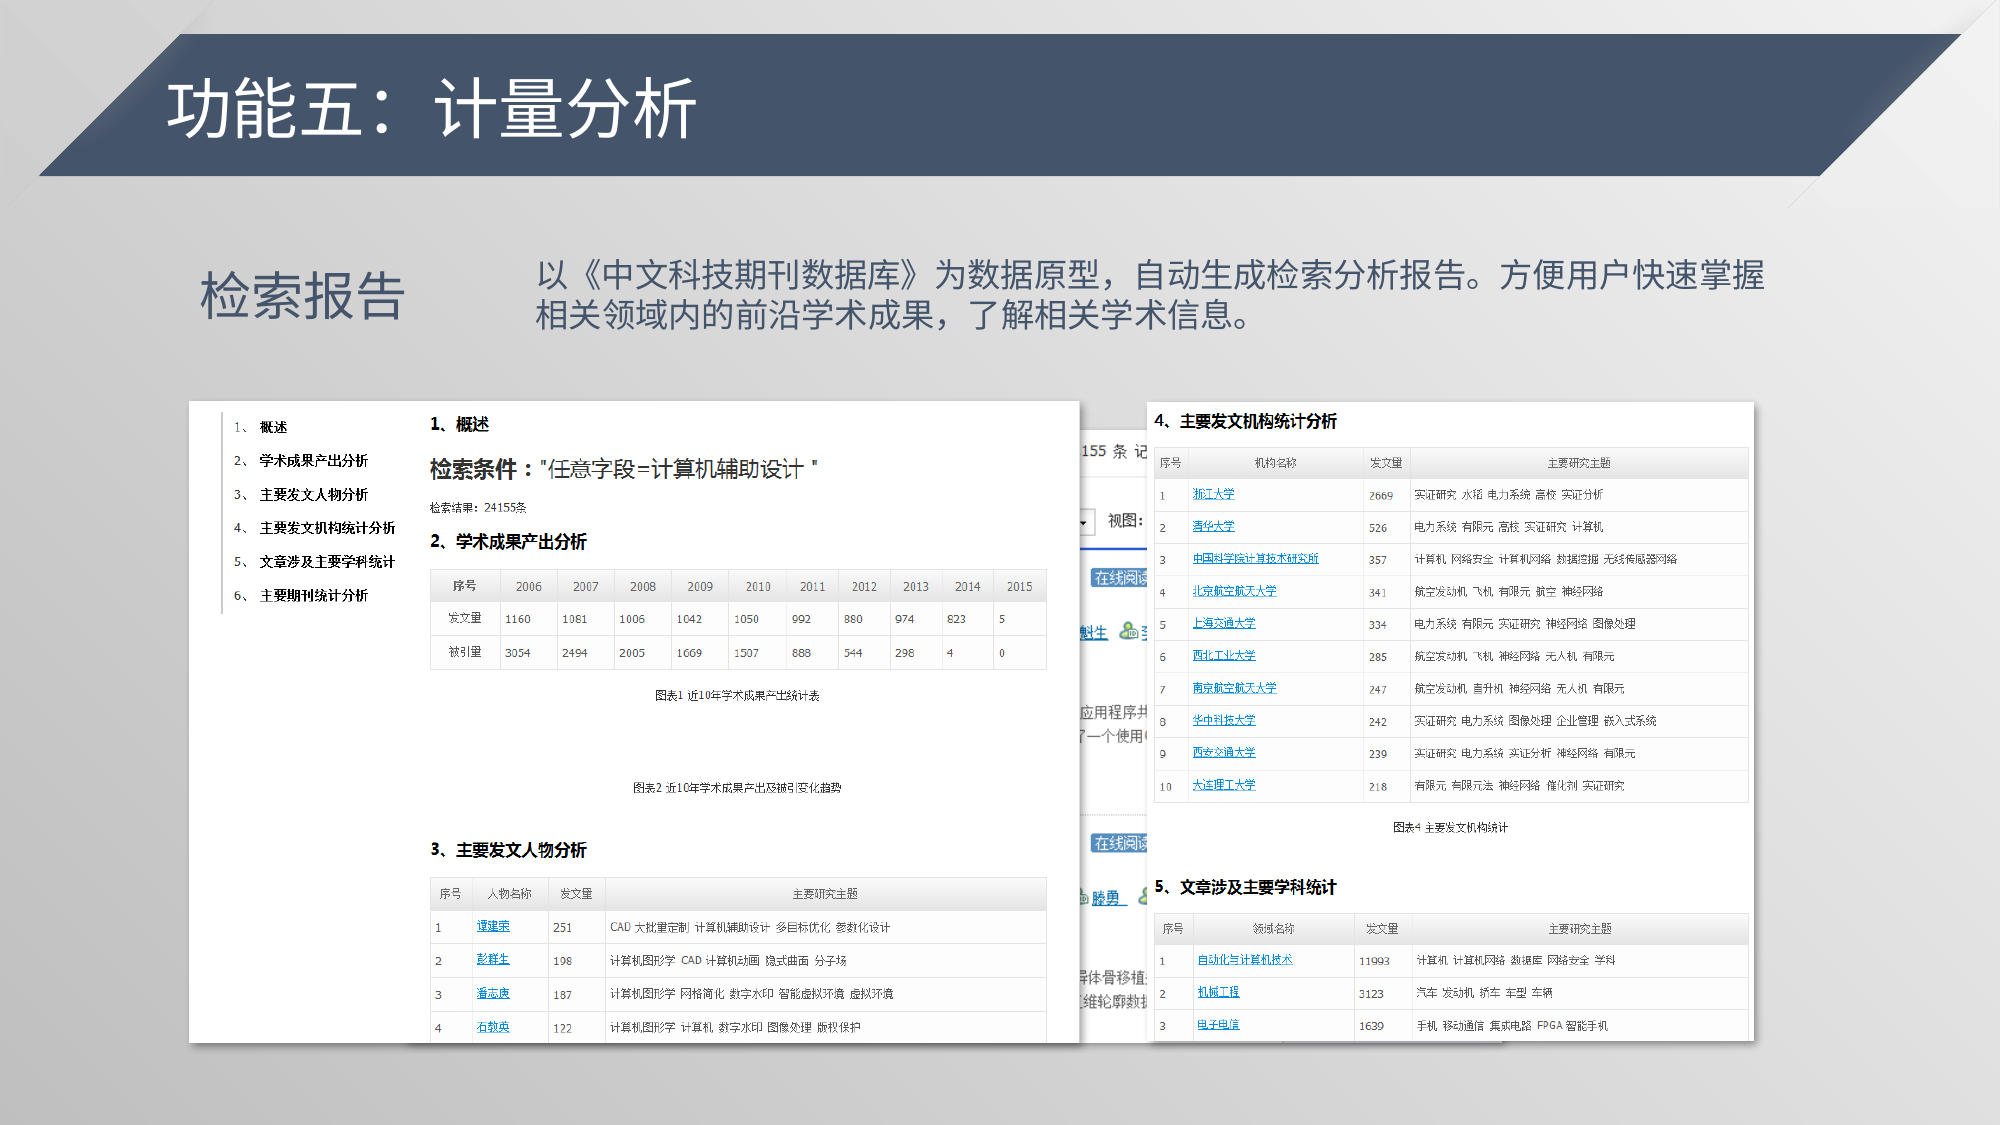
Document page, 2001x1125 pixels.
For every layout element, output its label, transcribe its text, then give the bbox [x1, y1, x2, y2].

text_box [1708, 0, 2000, 208]
text_box 检索报告 [184, 255, 469, 333]
text_box 功能五：计量分析 [294, 58, 715, 154]
text_box [294, 33, 1708, 177]
text_box 以《中文科技期刊数据库》为数据原型，自动生成检索分析报告。方便用户快速掌握相关领域内的前沿学术成果，了解相关学术信息。 [520, 246, 1807, 342]
picture [189, 401, 1754, 1043]
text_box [0, 0, 294, 211]
